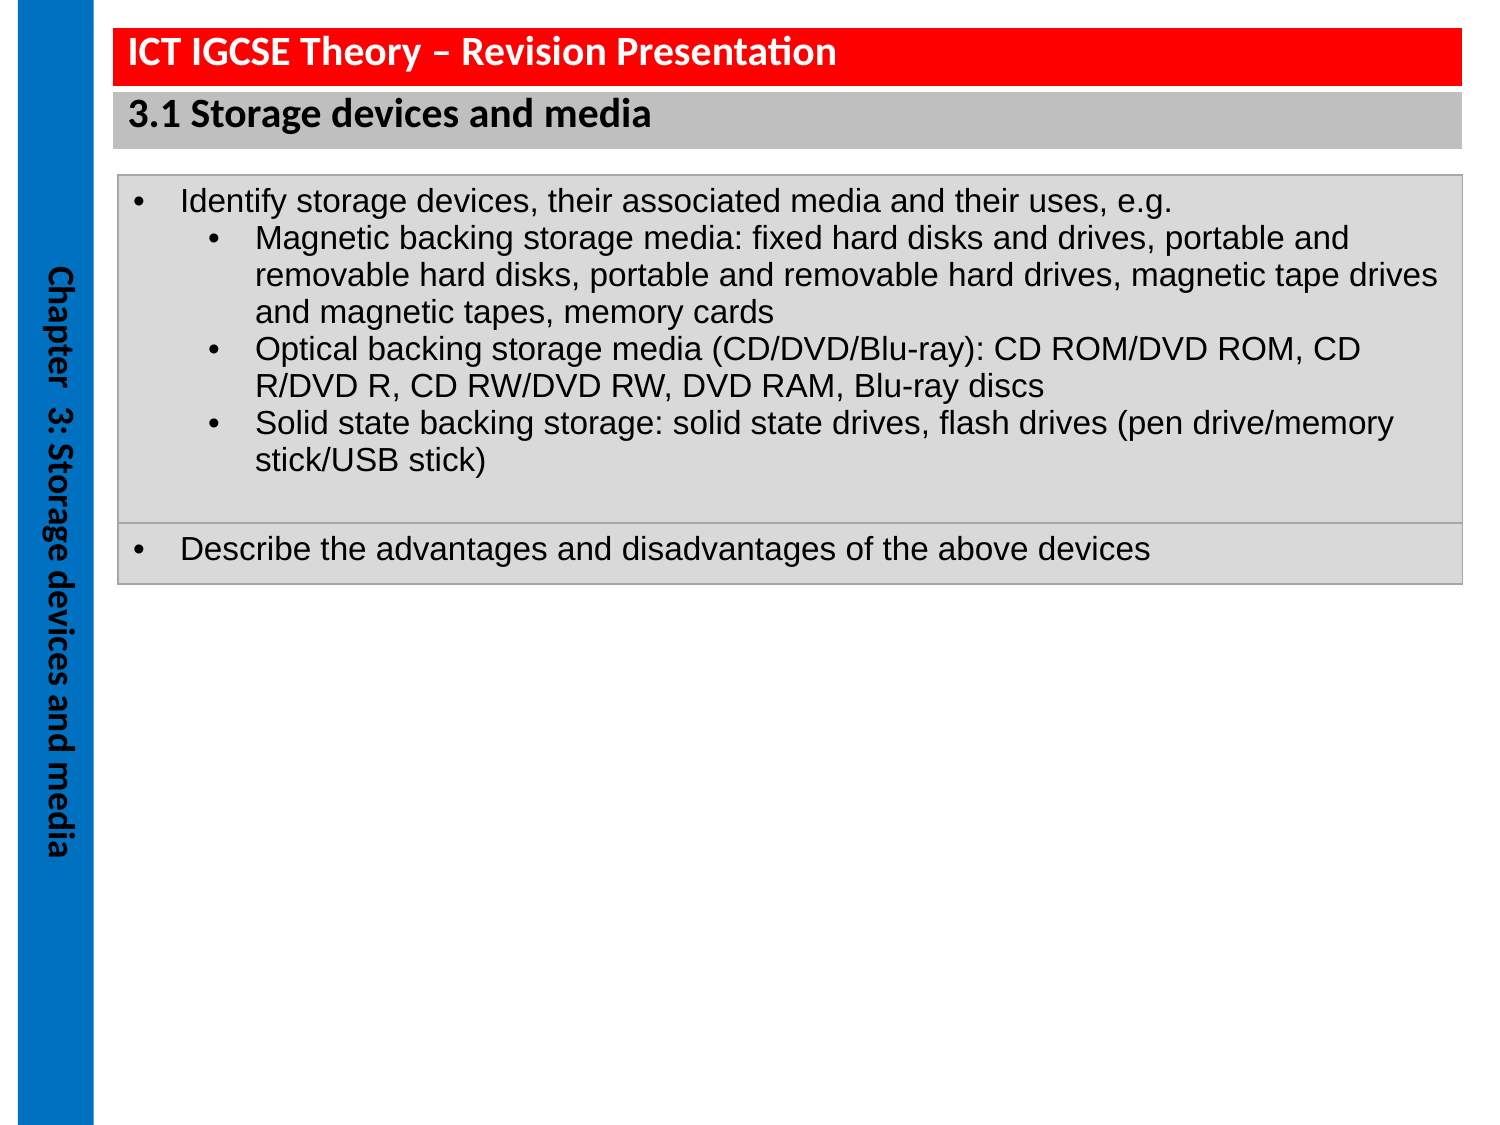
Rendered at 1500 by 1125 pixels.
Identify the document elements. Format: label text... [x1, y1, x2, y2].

table_header Identify storage devices, their associated media and their uses, e.g. Magnetic backing storage media: fixed hard disks and drives, portable and removable hard disks, portable and removable hard drives, magnetic tape drives and magnetic tapes, memory cards Optical backing storage media (CD/DVD/Blu-ray): CD ROM/DVD ROM, CD R/DVD R, CD RW/DVD RW, DVD RAM, Blu-ray discs Solid state backing storage: solid state drives, flash drives (pen drive/memory stick/USB stick) [119, 176, 1462, 522]
table_cell Describe the advantages and disadvantages of the above devices [119, 524, 1462, 583]
